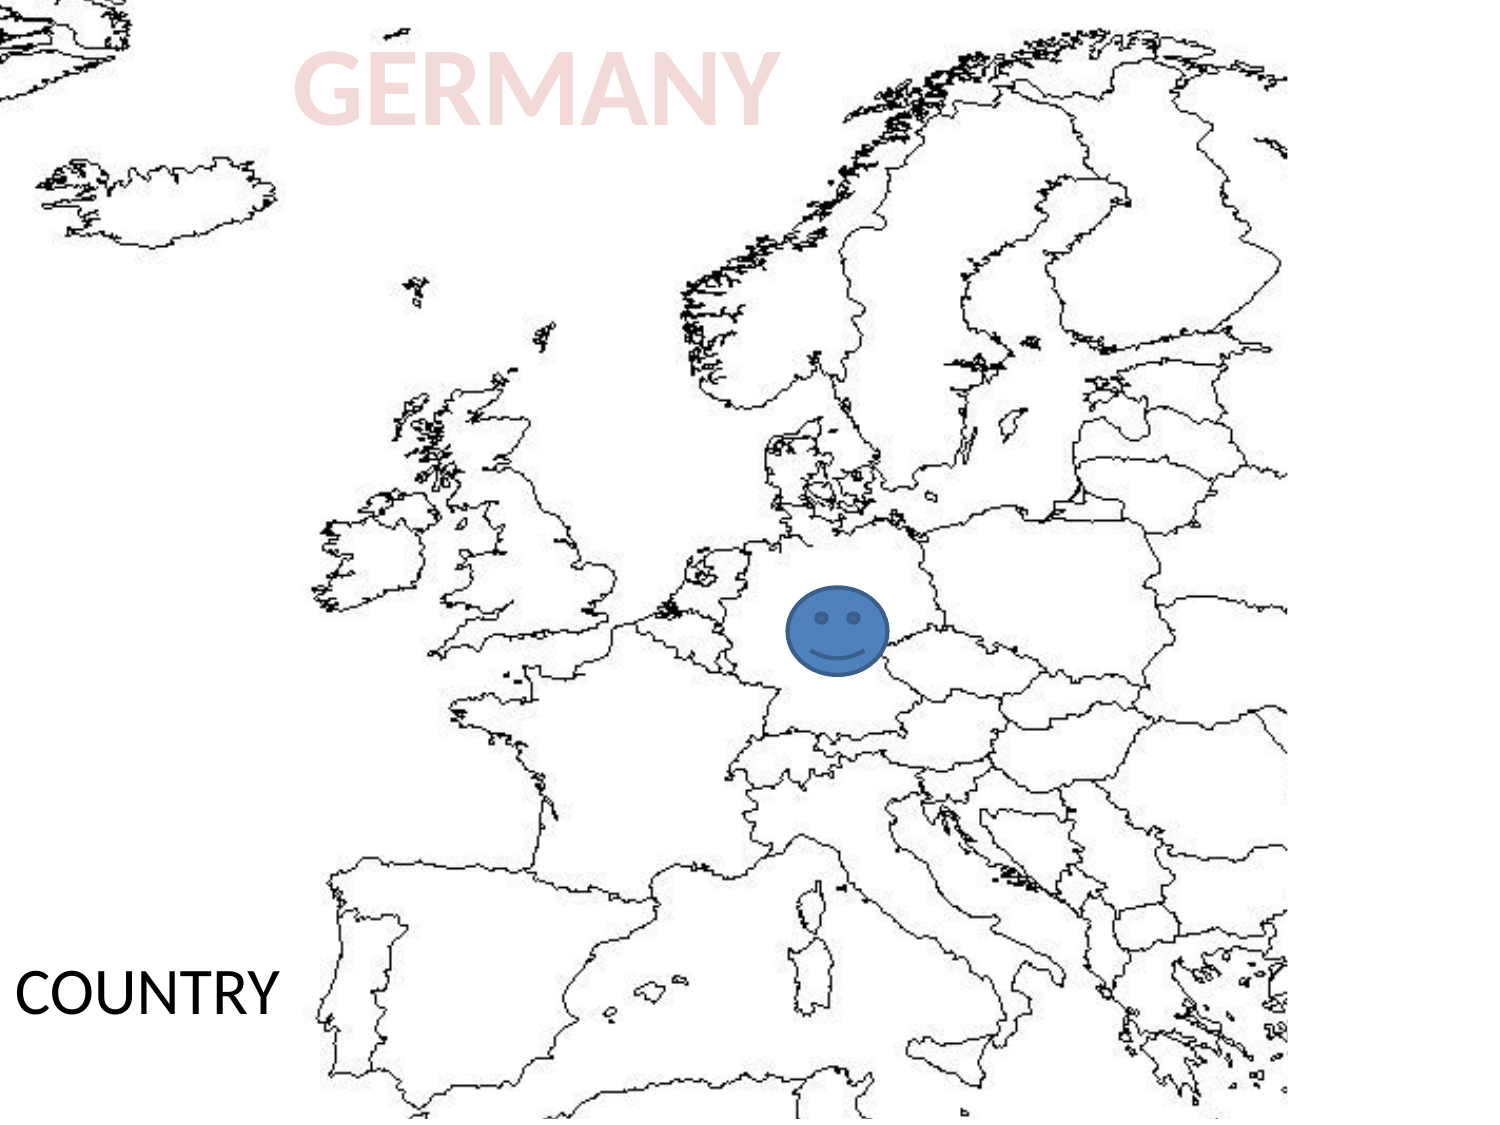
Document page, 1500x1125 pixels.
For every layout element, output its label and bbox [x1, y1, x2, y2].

picture [0, 0, 1288, 1119]
